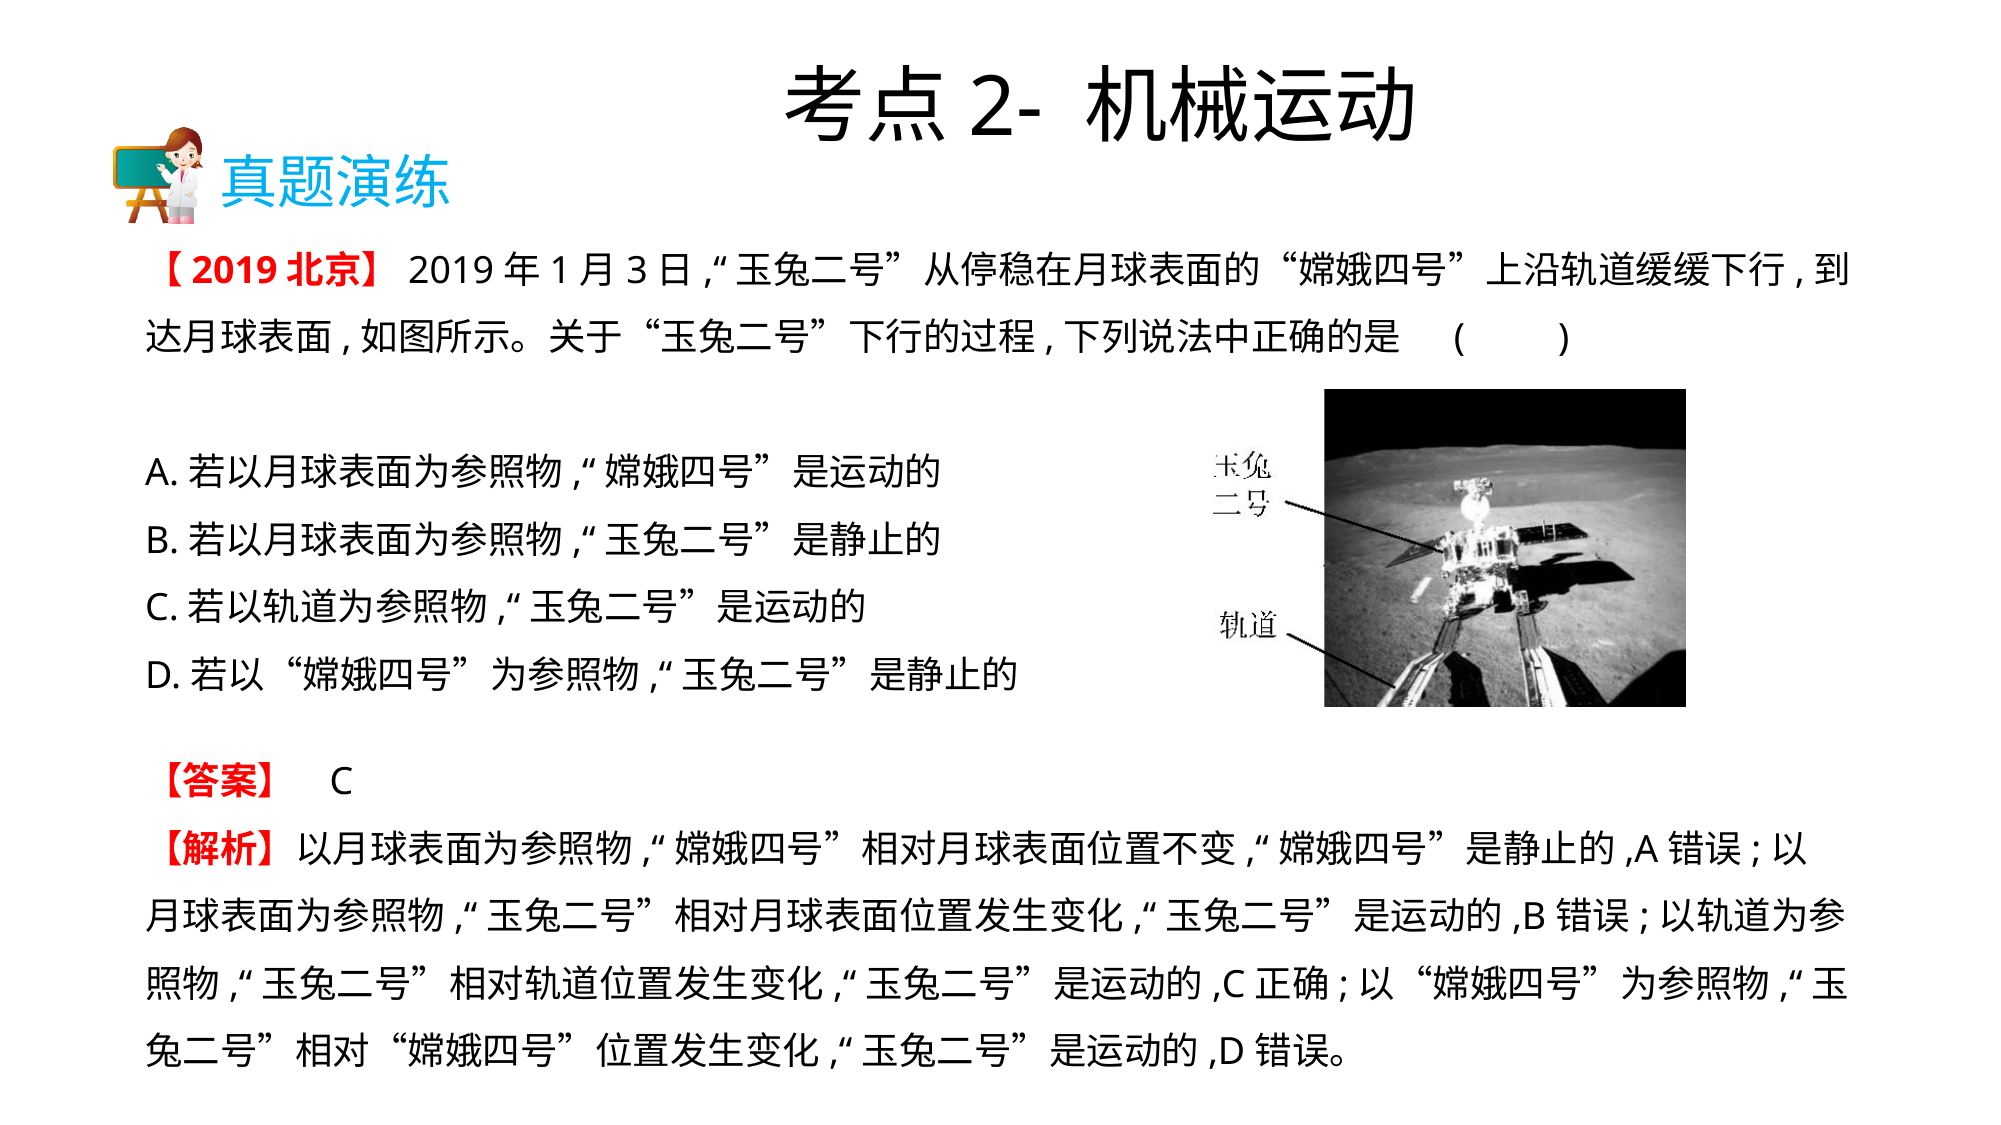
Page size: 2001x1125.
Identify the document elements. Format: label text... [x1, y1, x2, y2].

text_box 【2019北京】2019年1月3日,“玉兔二号”从停稳在月球表面的“嫦娥四号”上沿轨道缓缓下行,到 达月球表面,如图所示。关于“玉兔二号”下行的过程,下列说法中正确的是 ( ) A.若以月球表面为参照物,“嫦娥四号”是运动的 B.若以月球表面为参照物,“玉兔二号”是静止的 C.若以轨道为参照物,“玉兔二号”是运动的 D.若以“嫦娥四号”为参照物,“玉兔二号”是静止的 [145, 223, 1983, 696]
text_box 【答案】 C 【解析】以月球表面为参照物,“嫦娥四号”相对月球表面位置不变,“嫦娥四号”是静止的,A错误;以 月球表面为参照物,“玉兔二号”相对月球表面位置发生变化,“玉兔二号”是运动的,B错误;以轨道为参 照物,“玉兔二号”相对轨道位置发生变化,“玉兔二号”是运动的,C正确;以“嫦娥四号”为参照物,“玉 兔二号”相对“嫦娥四号”位置发生变化,“玉兔二号”是运动的,D错误。 [145, 734, 1983, 1073]
text_box 考点2- 机械运动 [767, 44, 1433, 160]
picture [1213, 389, 1686, 707]
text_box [113, 127, 650, 224]
